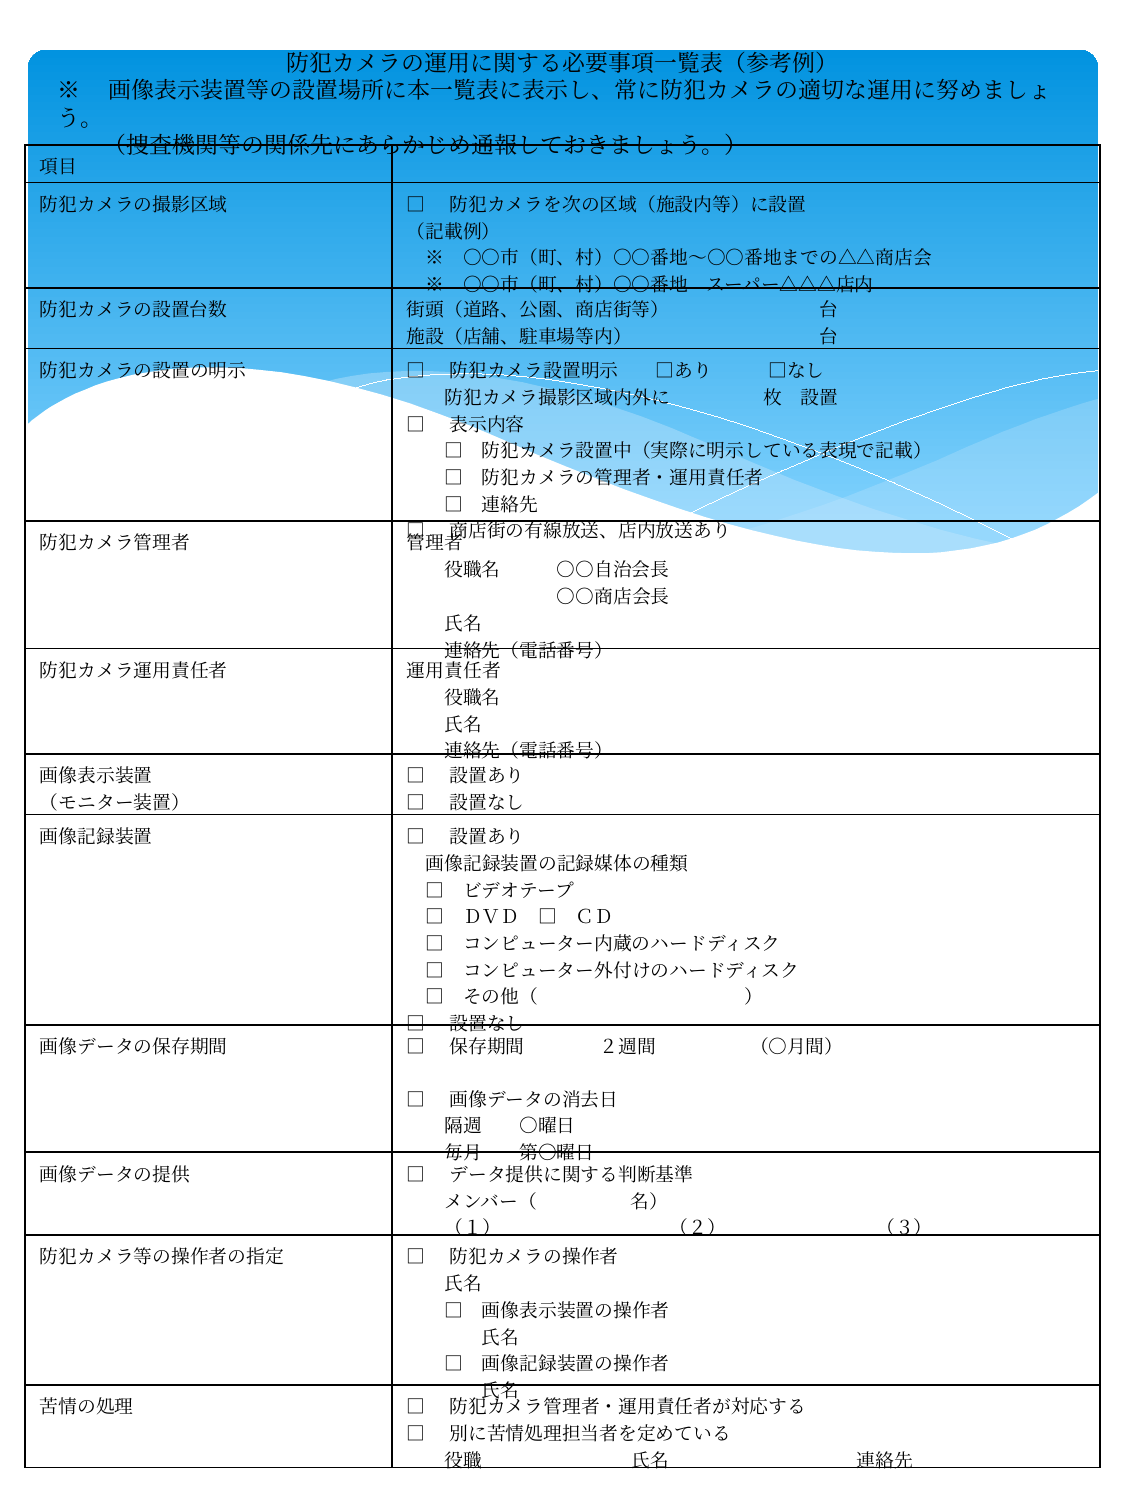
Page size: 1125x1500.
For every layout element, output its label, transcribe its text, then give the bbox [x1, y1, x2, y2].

table_cell 防犯カメラ管理者 [26, 522, 391, 648]
table_cell 運用責任者 役職名 氏名 連絡先（電話番号） [393, 649, 1099, 753]
table_cell 防犯カメラの設置台数 [26, 289, 391, 348]
table_cell 画像記録装置 [26, 815, 391, 1024]
table_cell 画像データの提供 [26, 1153, 391, 1234]
table_cell 防犯カメラ等の操作者の指定 [26, 1236, 391, 1384]
table_cell 管理者 役職名 ○○自治会長 ○○商店会長 氏名 連絡先（電話番号） [393, 522, 1099, 648]
table_cell 防犯カメラ運用責任者 [26, 649, 391, 753]
table_cell □ 防犯カメラ管理者・運用責任者が対応する □ 別に苦情処理担当者を定めている 役職 氏名 連絡先 [393, 1386, 1099, 1467]
table_cell □ 防犯カメラ設置明示 □あり □なし 防犯カメラ撮影区域内外に 枚 設置 □ 表示内容 □ 防犯カメラ設置中（実際に明示している表現で記載） □ 防犯カメラの管理者・運用責任者 □ 連絡先 □ 商店街の有線放送、店内放送あり [393, 349, 1099, 520]
table_cell □ 設置あり 画像記録装置の記録媒体の種類 □ ビデオテープ □ ＤＶＤ □ ＣＤ □ コンピューター内蔵のハードディスク □ コンピューター外付けのハードディスク □ その他（ ） □ 設置なし [393, 815, 1099, 1024]
table_cell 画像データの保存期間 [26, 1026, 391, 1151]
table_cell □ 保存期間 ２週間 （○月間） □ 画像データの消去日 隔週 ○曜日 毎月 第○曜日 [393, 1026, 1099, 1151]
table_cell 街頭（道路、公園、商店街等） 台 施設（店舗、駐車場等内） 台 [393, 289, 1099, 348]
table_cell □ データ提供に関する判断基準 メンバー（ 名） （１） （２） （３） [393, 1153, 1099, 1234]
table_cell □ 設置あり □ 設置なし [393, 755, 1099, 814]
table_cell □ 防犯カメラの操作者 氏名 □ 画像表示装置の操作者 氏名 □ 画像記録装置の操作者 氏名 [393, 1236, 1099, 1384]
table_cell 防犯カメラの撮影区域 [26, 183, 391, 287]
table_header [393, 146, 1099, 182]
table_cell □ 防犯カメラを次の区域（施設内等）に設置 （記載例） ※ ○○市（町、村）○○番地～○○番地までの△△商店会 ※ ○○市（町、村）○○番地 スーパー△△△店内 [393, 183, 1099, 287]
text_box 防犯カメラの運用に関する必要事項一覧表（参考例） ※ 画像表示装置等の設置場所に本一覧表に表示し、常に防犯カメラの適切な運用に努めましょう。 （捜査機関等の関係先にあらかじめ通報しておきましょう。） [42, 41, 1083, 144]
table_header 項目 [26, 146, 391, 182]
table_cell 画像表示装置 （モニター装置） [26, 755, 391, 814]
table_cell 苦情の処理 [26, 1386, 391, 1467]
table_cell 防犯カメラの設置の明示 [26, 349, 391, 520]
